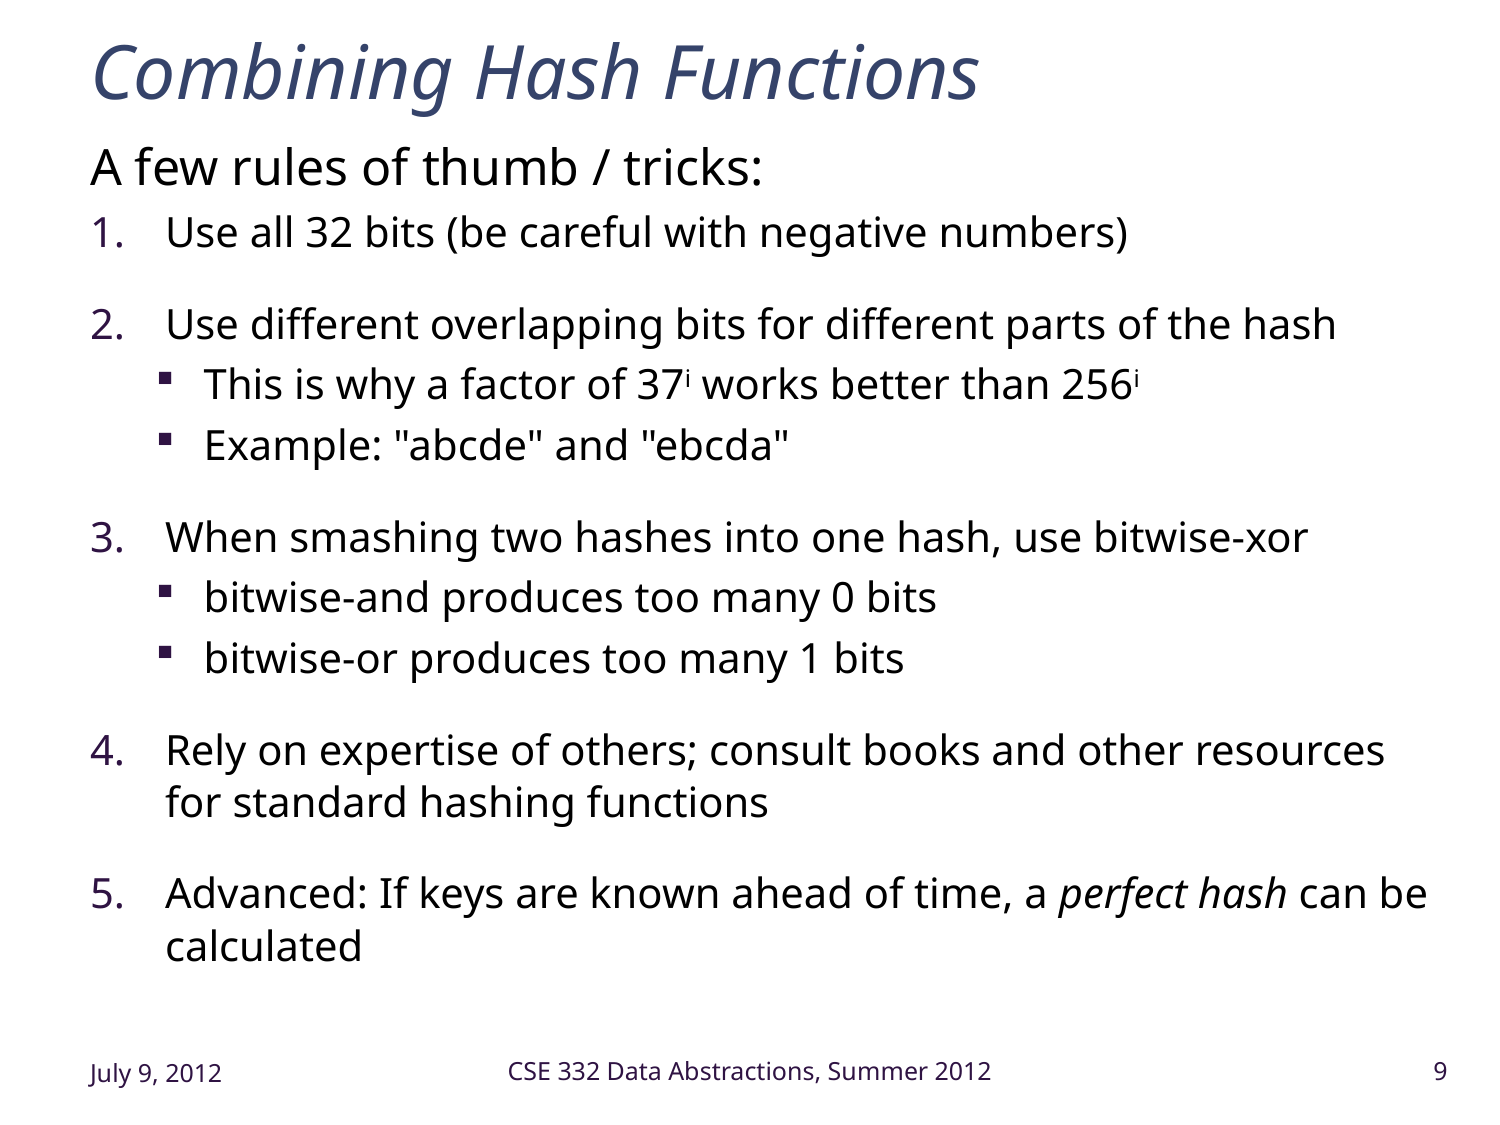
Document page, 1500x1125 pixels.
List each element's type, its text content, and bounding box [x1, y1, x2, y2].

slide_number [75, 1042, 338, 1103]
slide_number 9 [1333, 1042, 1463, 1103]
list A few rules of thumb / tricks: Use all 32 bits (be careful with negative numbers) Use different overlapping bits for different parts of the hash This is why a factor of 37i works better than 256i Example: "abcde" and "ebcda" When smashing two hashes into one hash, use bitwise-xor bitwise-and produces too many 0 bits bitwise-or produces too many 1 bits Rely on expertise of others; consult books and other resources for standard hashing functions Advanced: If keys are known ahead of time, a perfect hash can be calculated [75, 125, 1463, 1025]
title Combining Hash Functions [75, 24, 1463, 105]
footer CSE 332 Data Abstractions, Summer 2012 [348, 1042, 1152, 1103]
